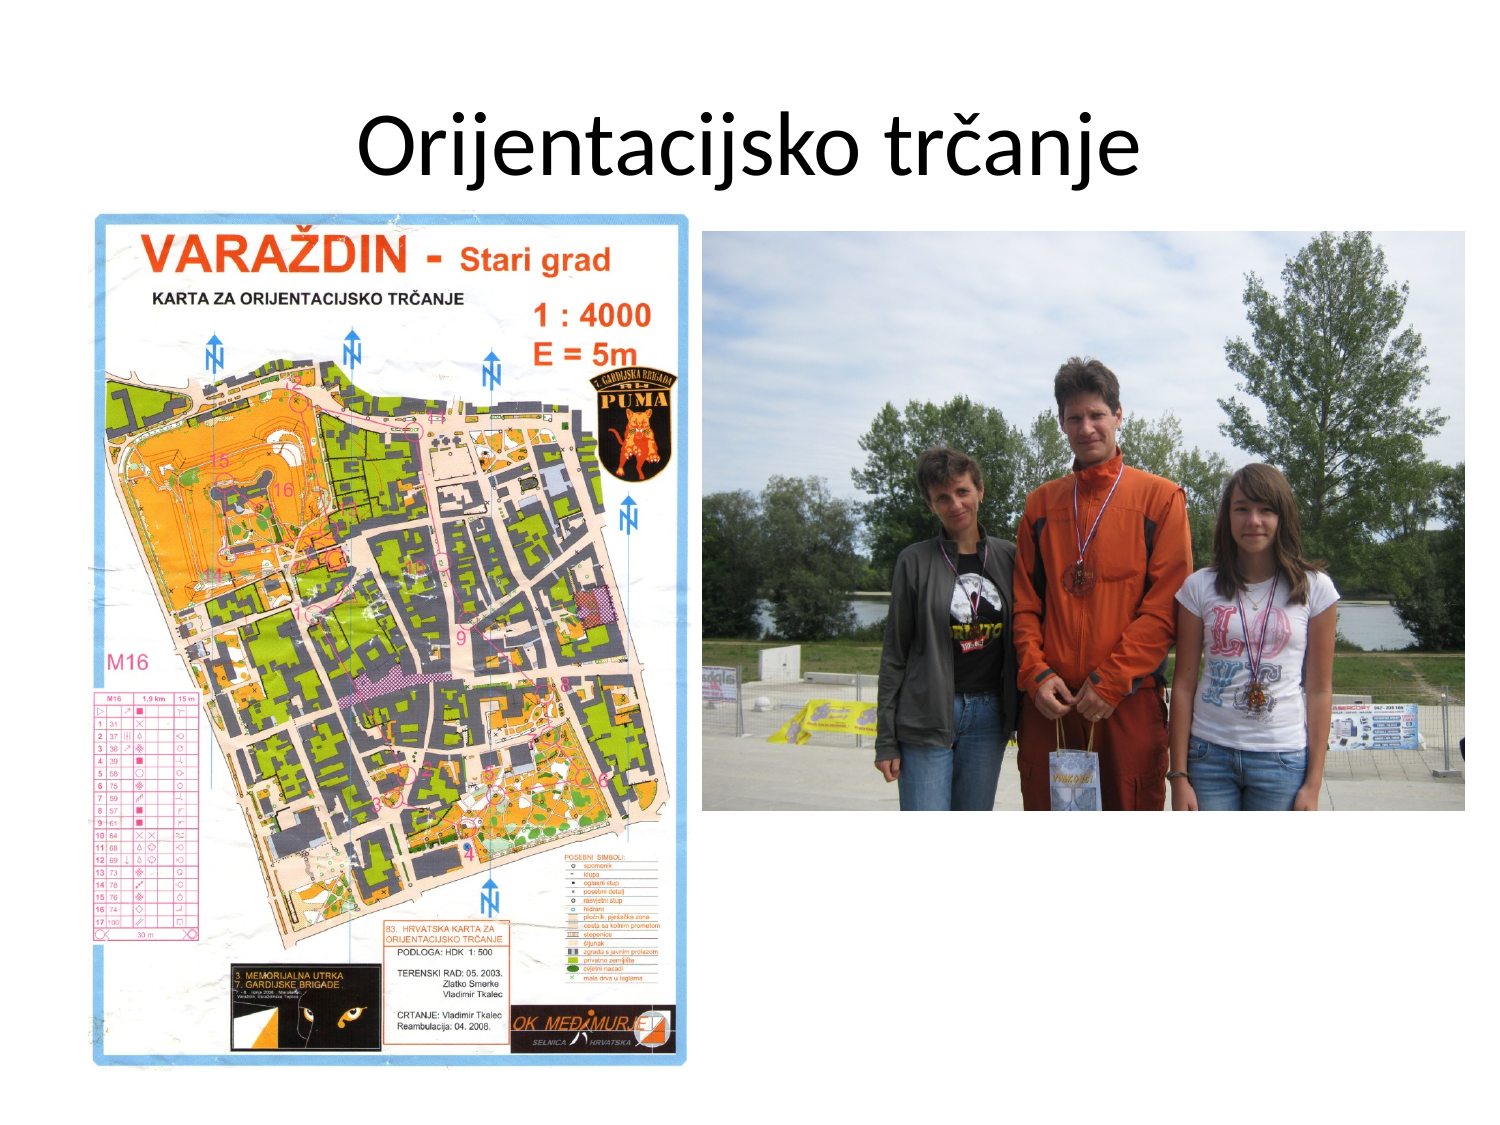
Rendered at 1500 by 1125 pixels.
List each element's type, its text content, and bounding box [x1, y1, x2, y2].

picture [702, 231, 1465, 811]
picture [88, 210, 692, 1071]
title Orijentacijsko trčanje [75, 45, 1425, 233]
